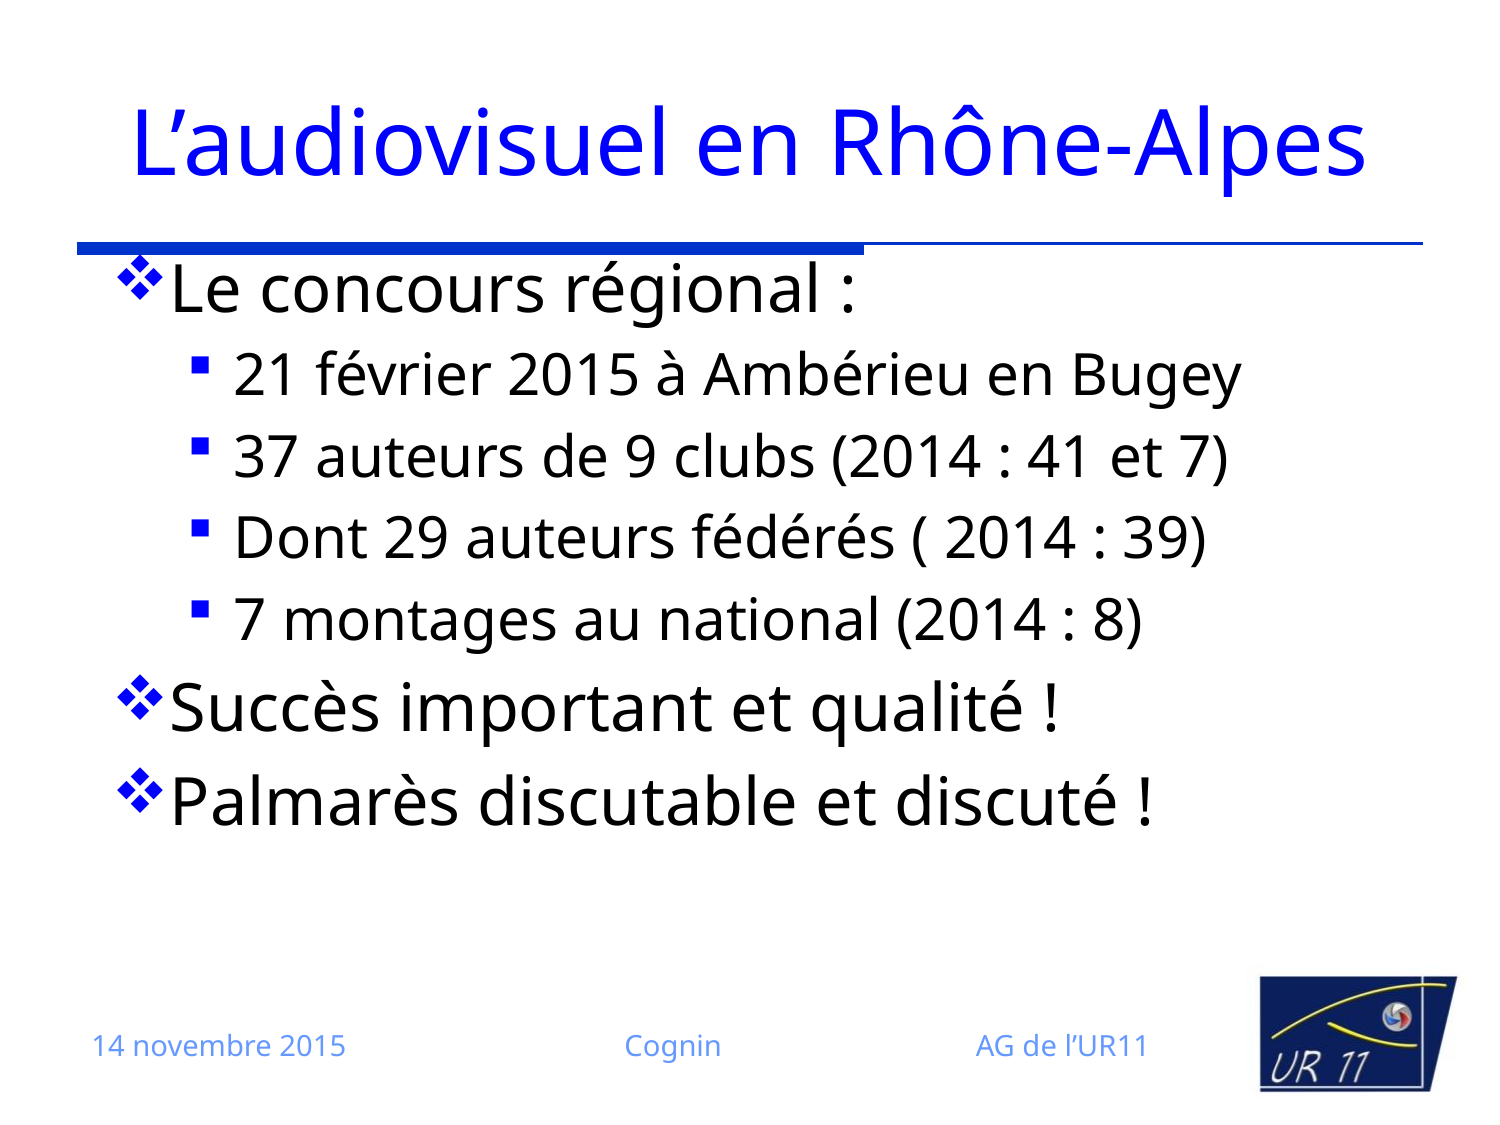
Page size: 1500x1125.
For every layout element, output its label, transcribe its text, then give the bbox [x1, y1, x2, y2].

picture [1246, 964, 1466, 1112]
title L’audiovisuel en Rhône-Alpes [75, 45, 1425, 233]
list Le concours régional : 21 février 2015 à Ambérieu en Bugey 37 auteurs de 9 clubs (2014 : 41 et 7) Dont 29 auteurs fédérés ( 2014 : 39) 7 montages au national (2014 : 8) Succès important et qualité ! Palmarès discutable et discuté ! [96, 238, 1447, 929]
